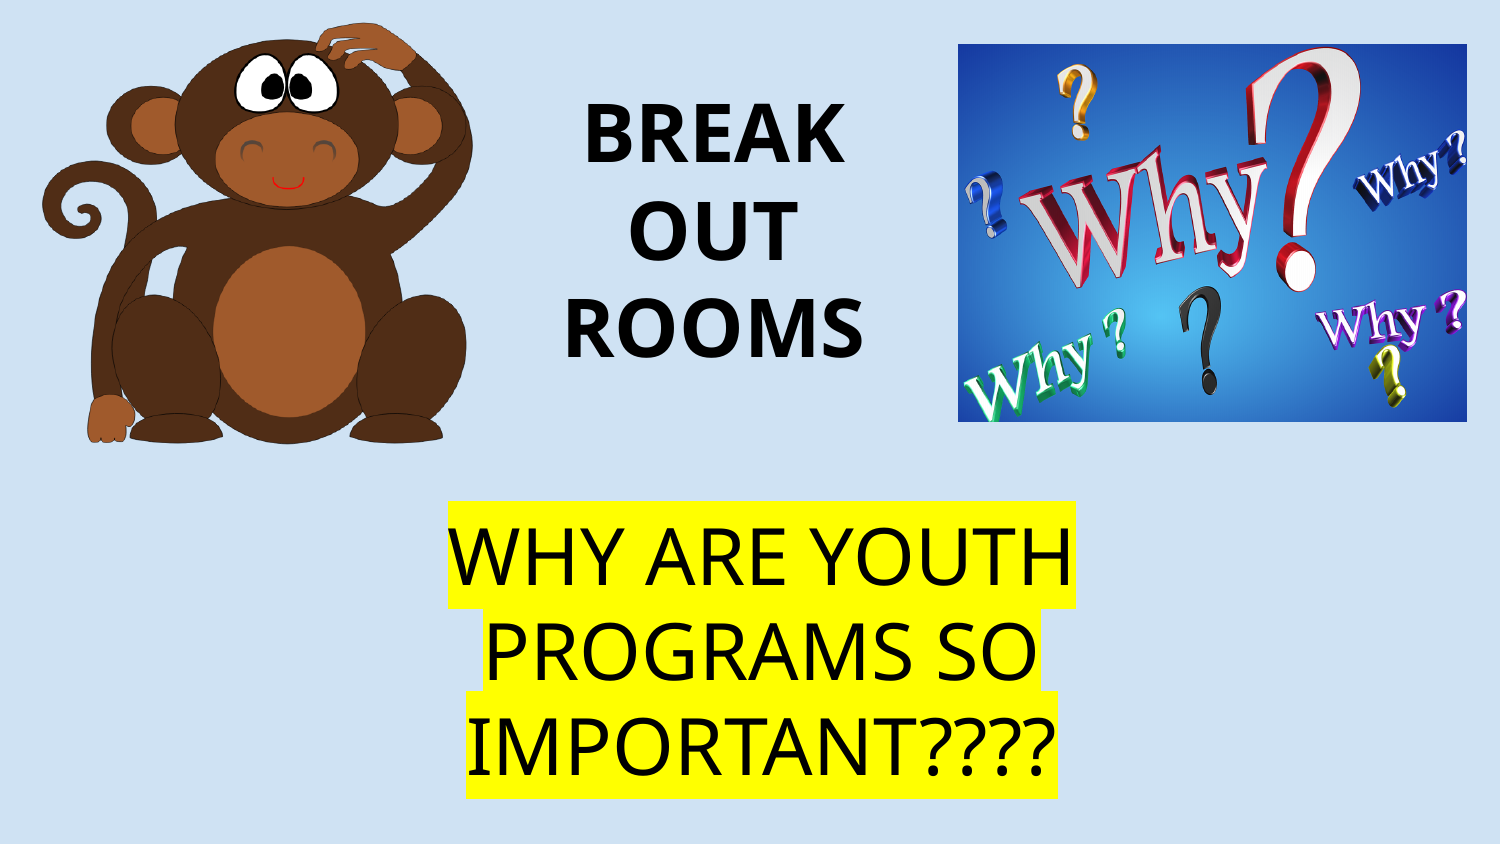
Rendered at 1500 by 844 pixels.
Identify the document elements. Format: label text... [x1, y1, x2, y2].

text_box WHY ARE YOUTH PROGRAMS SO IMPORTANT???? [248, 491, 1275, 782]
text_box BREAK OUT ROOMS [503, 66, 933, 422]
picture [958, 44, 1468, 422]
picture [15, 18, 499, 448]
